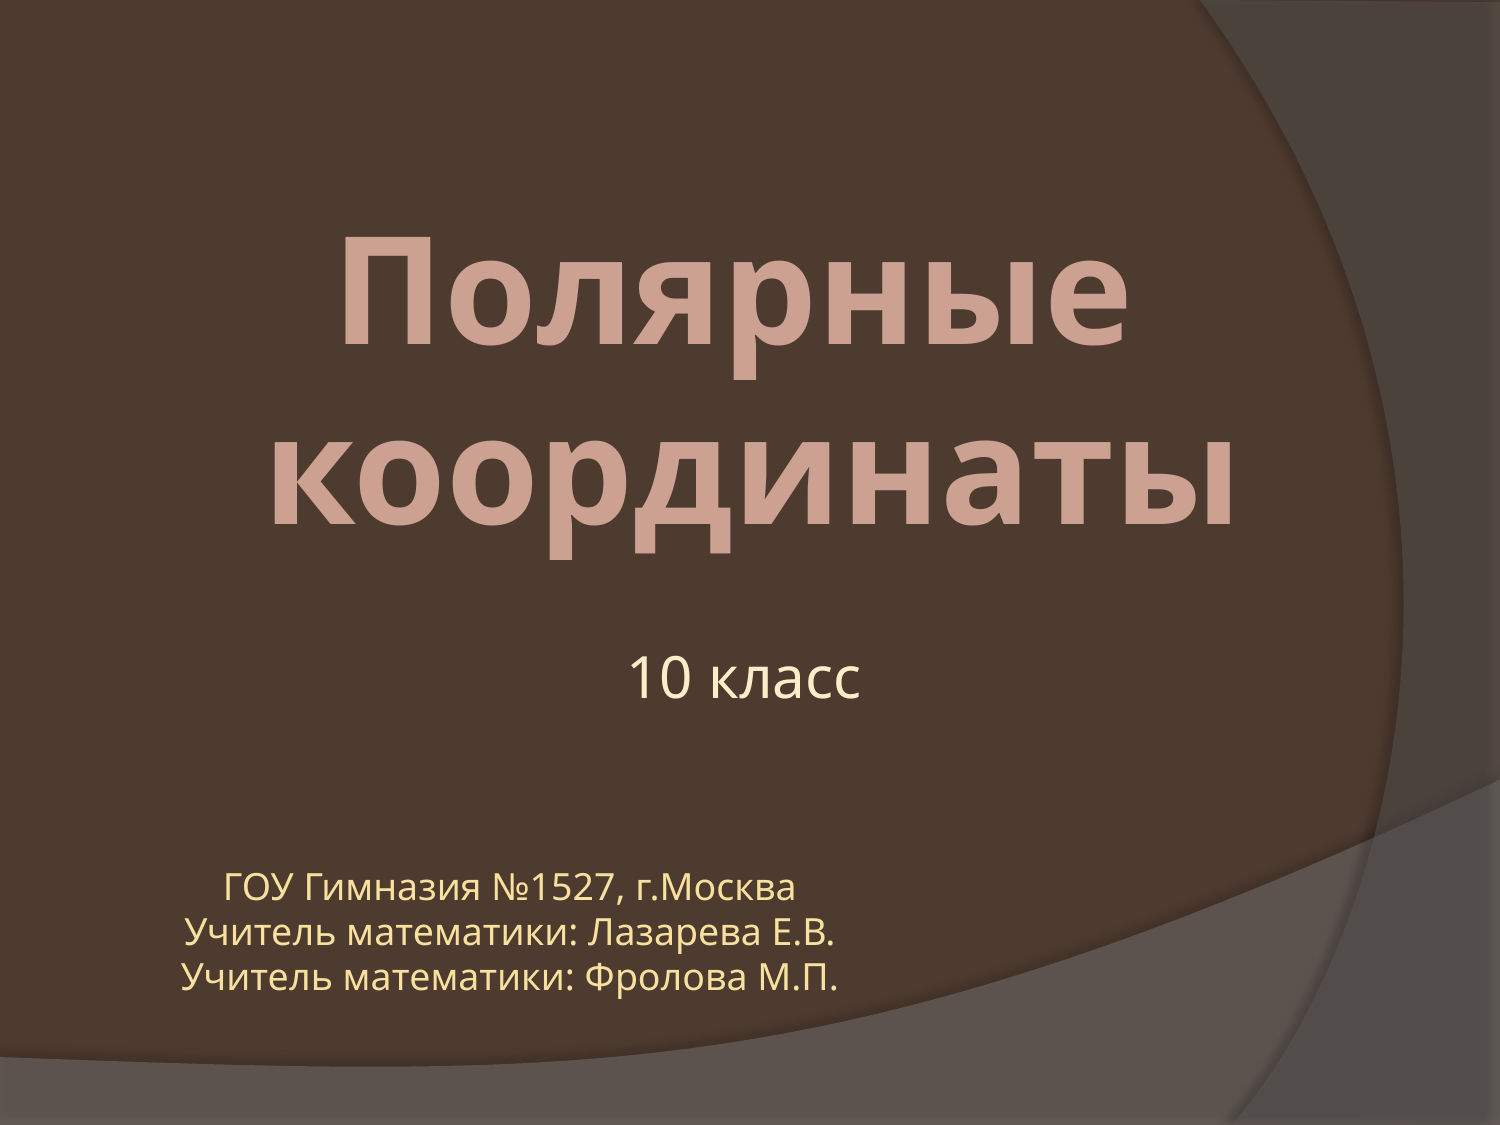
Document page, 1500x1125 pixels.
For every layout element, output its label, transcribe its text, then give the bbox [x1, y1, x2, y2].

text_box 10 класс [445, 632, 1043, 718]
text_box Полярные координаты [35, 187, 1471, 563]
text_box ГОУ Гимназия №1527, г.Москва Учитель математики: Лазарева Е.В. Учитель математики: Фролова М.П. [46, 855, 973, 1006]
